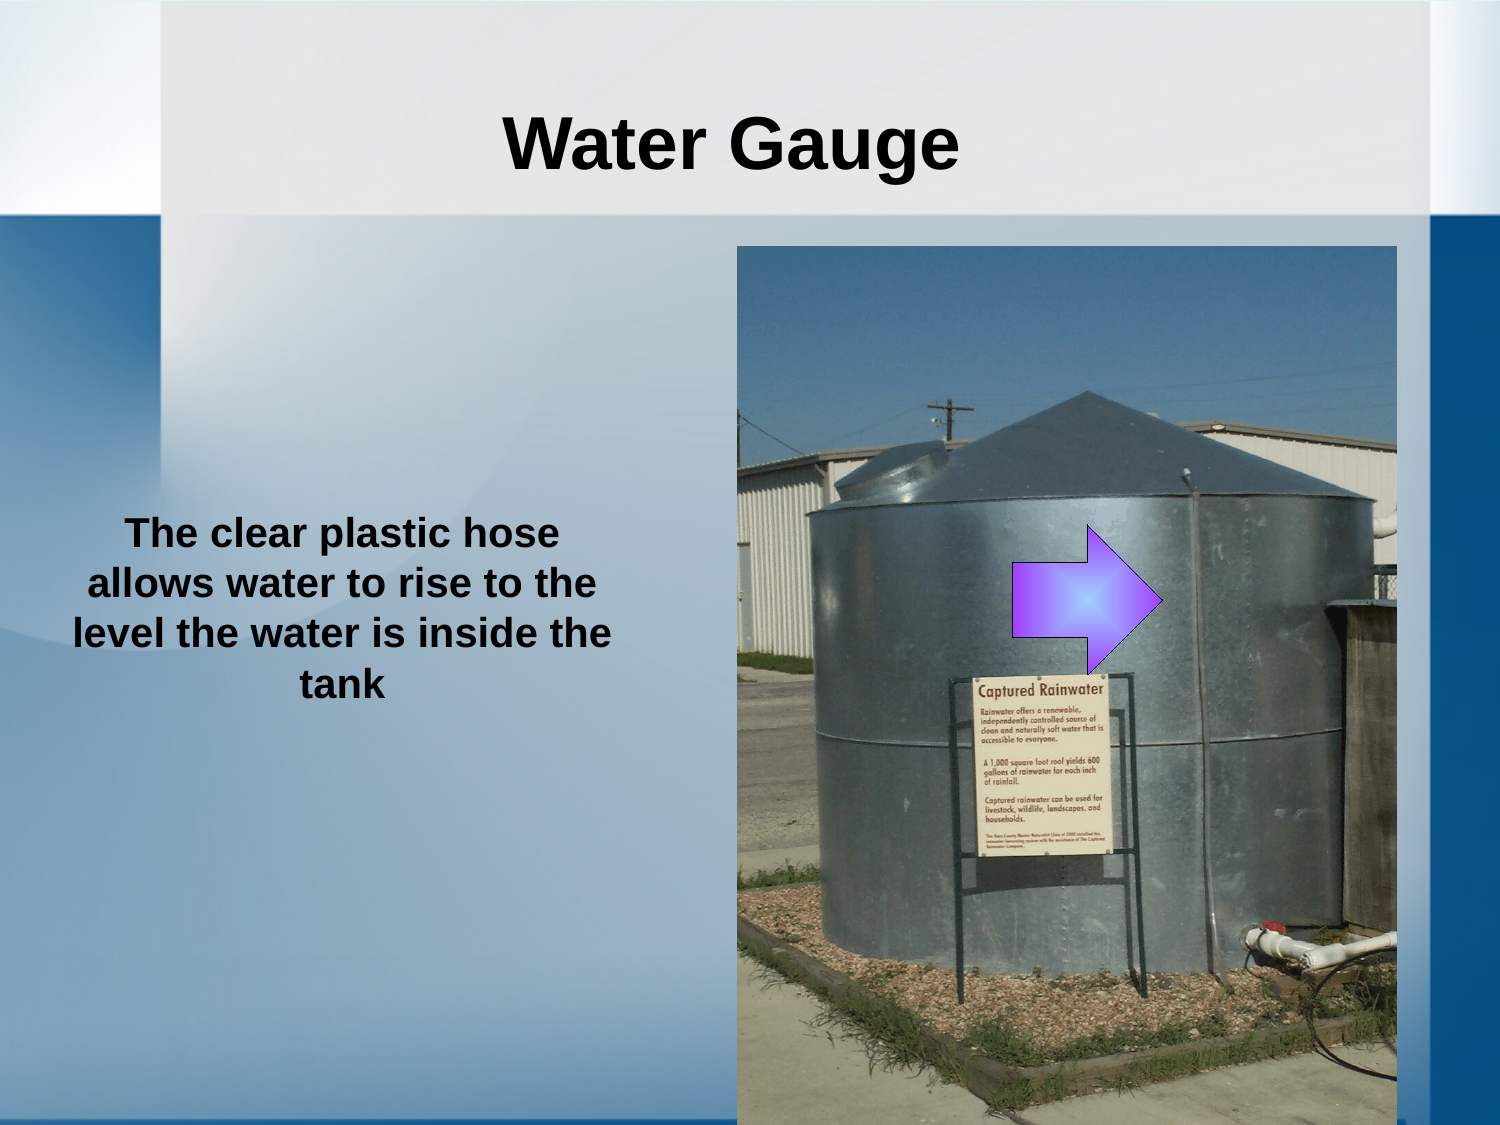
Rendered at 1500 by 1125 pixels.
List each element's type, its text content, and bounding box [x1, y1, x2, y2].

subtitle The clear plastic hose allows water to rise to the level the water is inside the tank [56, 506, 629, 1125]
text_box Water Gauge [487, 87, 1000, 193]
picture [0, 1, 1500, 1125]
